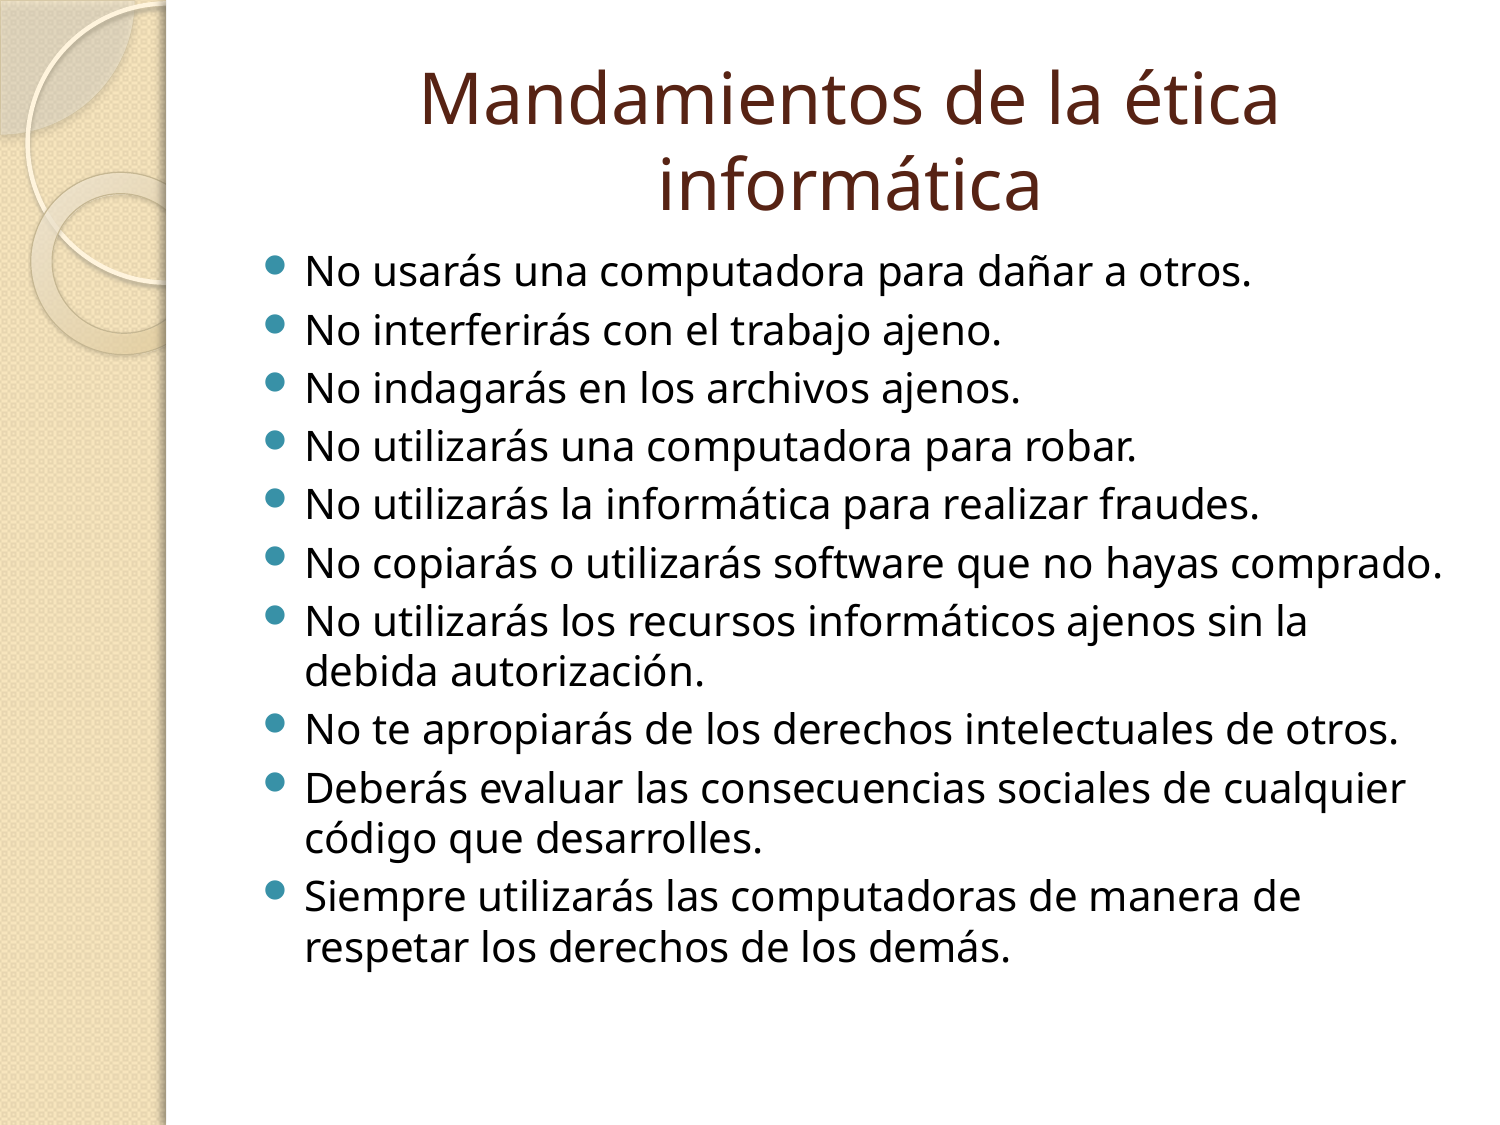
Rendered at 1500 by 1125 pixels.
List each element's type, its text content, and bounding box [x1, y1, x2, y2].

title Mandamientos de la ética informática [235, 45, 1466, 233]
list No usarás una computadora para dañar a otros. No interferirás con el trabajo ajeno. No indagarás en los archivos ajenos. No utilizarás una computadora para robar. No utilizarás la informática para realizar fraudes. No copiarás o utilizarás software que no hayas comprado. No utilizarás los recursos informáticos ajenos sin la debida autorización. No te apropiarás de los derechos intelectuales de otros. Deberás evaluar las consecuencias sociales de cualquier código que desarrolles. Siempre utilizarás las computadoras de manera de respetar los derechos de los demás. [235, 237, 1466, 1025]
